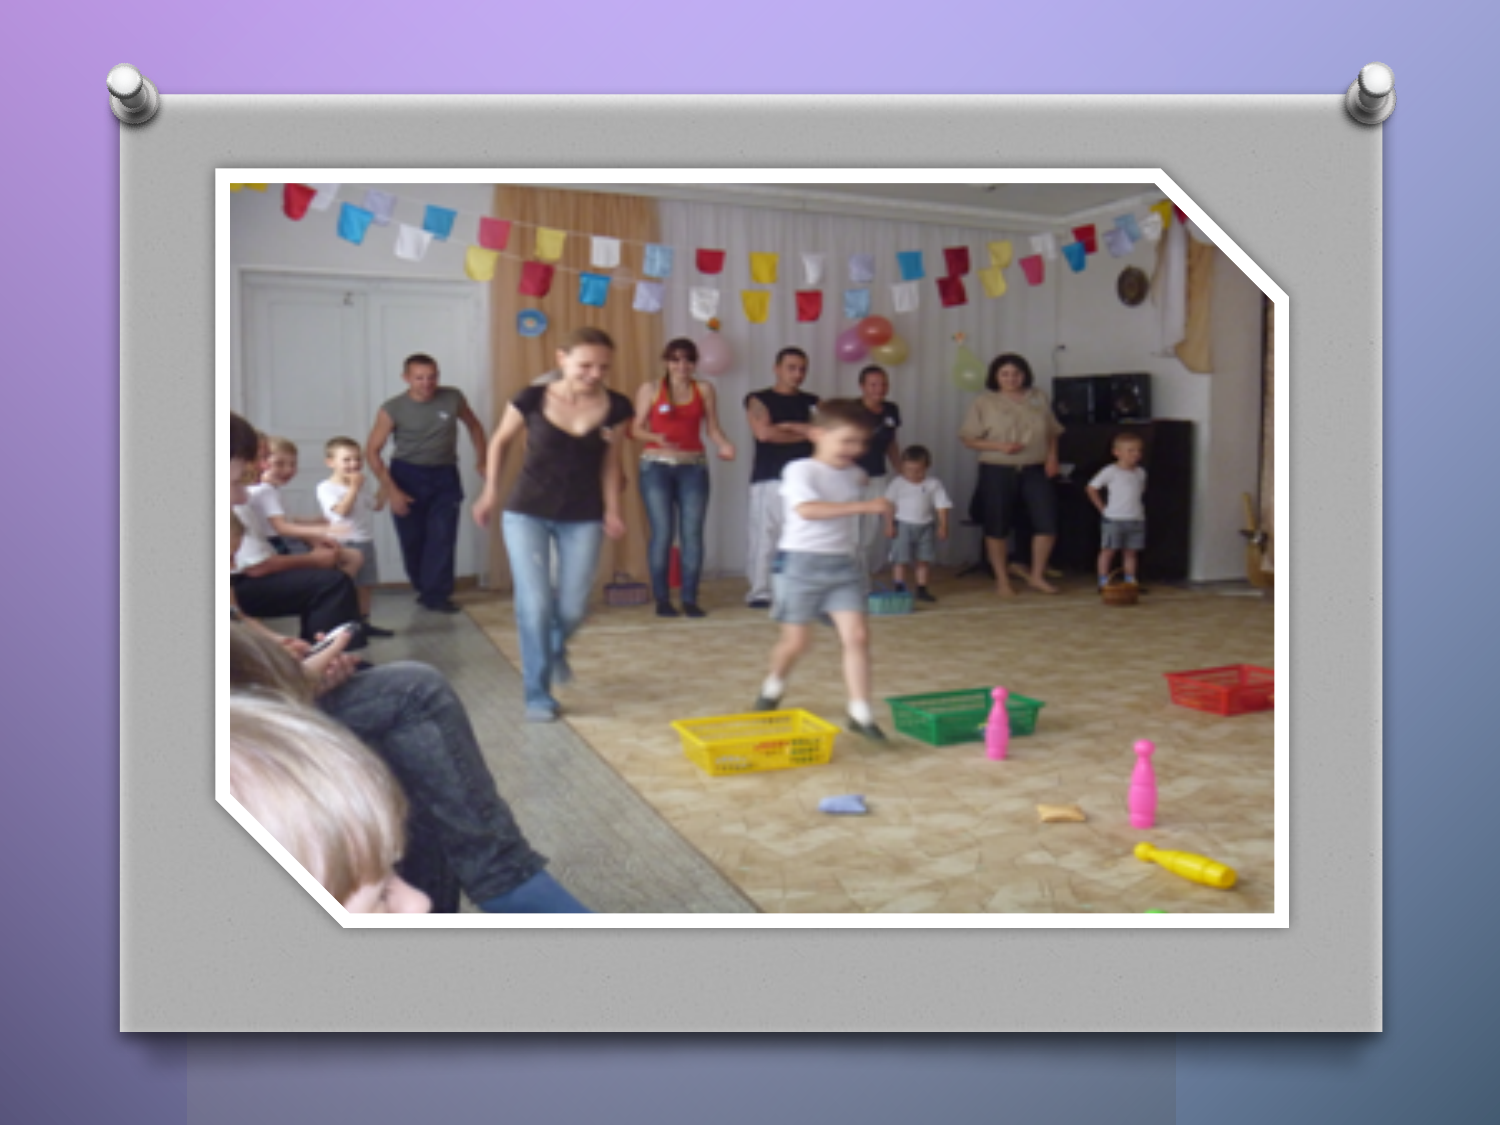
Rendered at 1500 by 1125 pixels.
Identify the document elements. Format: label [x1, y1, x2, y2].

picture [222, 175, 1282, 921]
picture [1317, 35, 1439, 156]
picture [75, 29, 198, 153]
